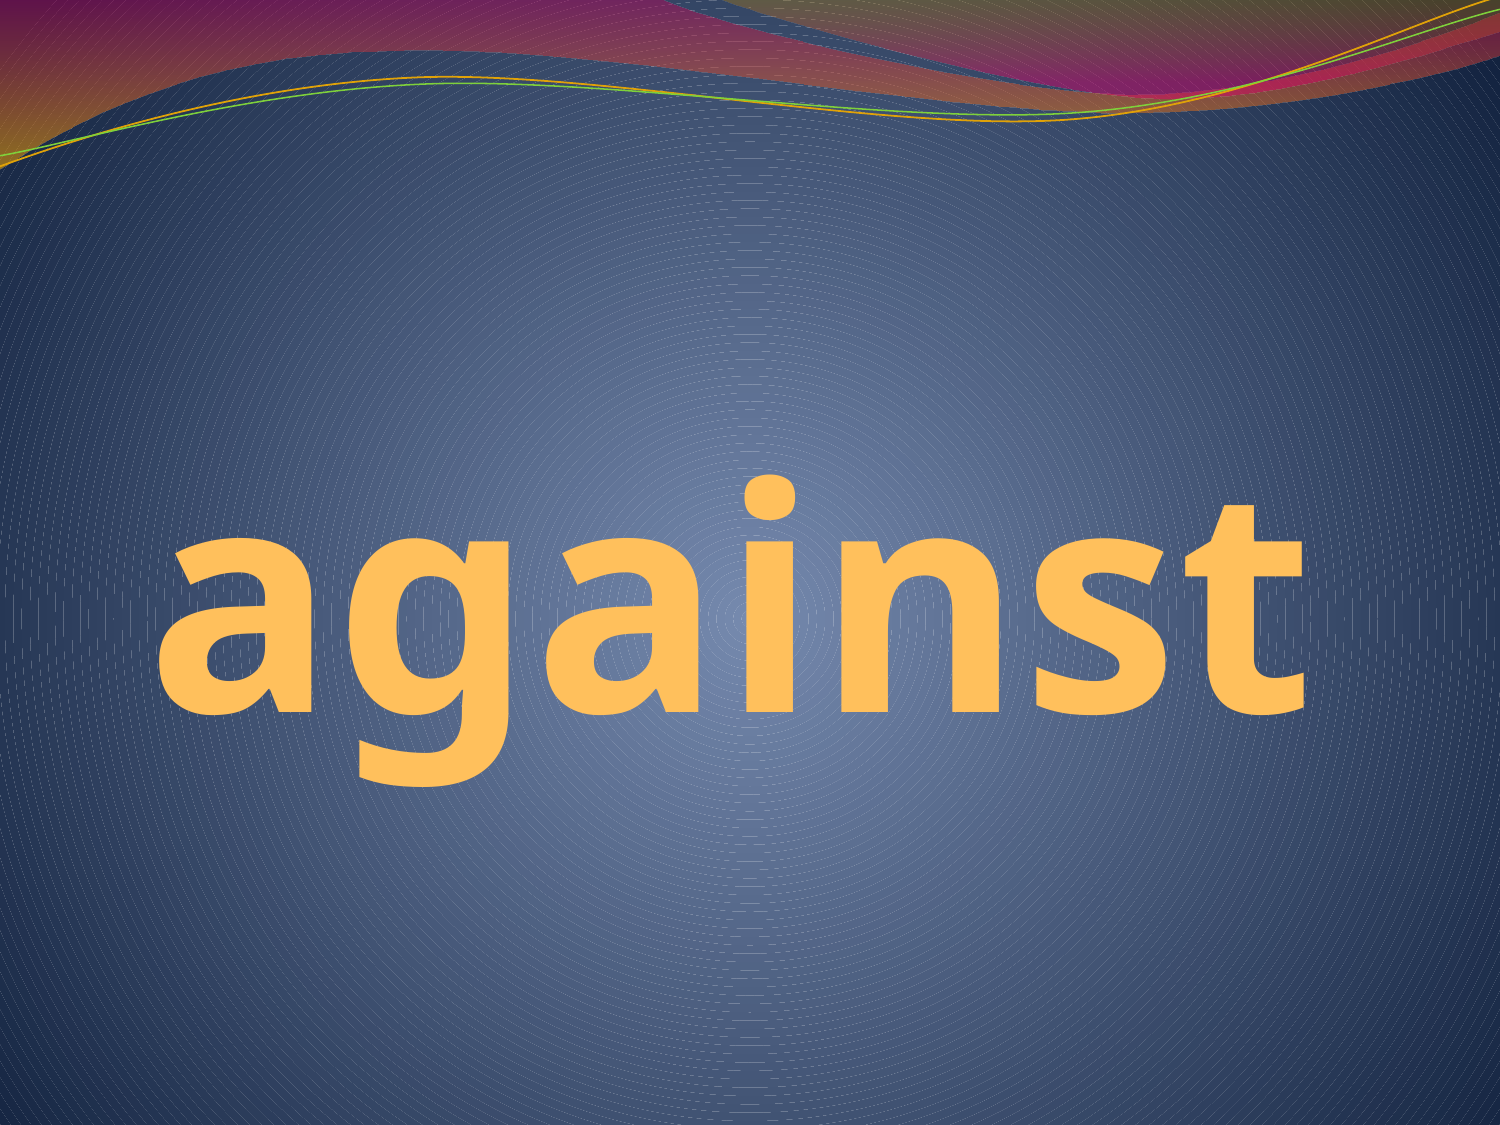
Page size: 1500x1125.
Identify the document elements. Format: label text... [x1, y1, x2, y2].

title against [87, 224, 1376, 775]
